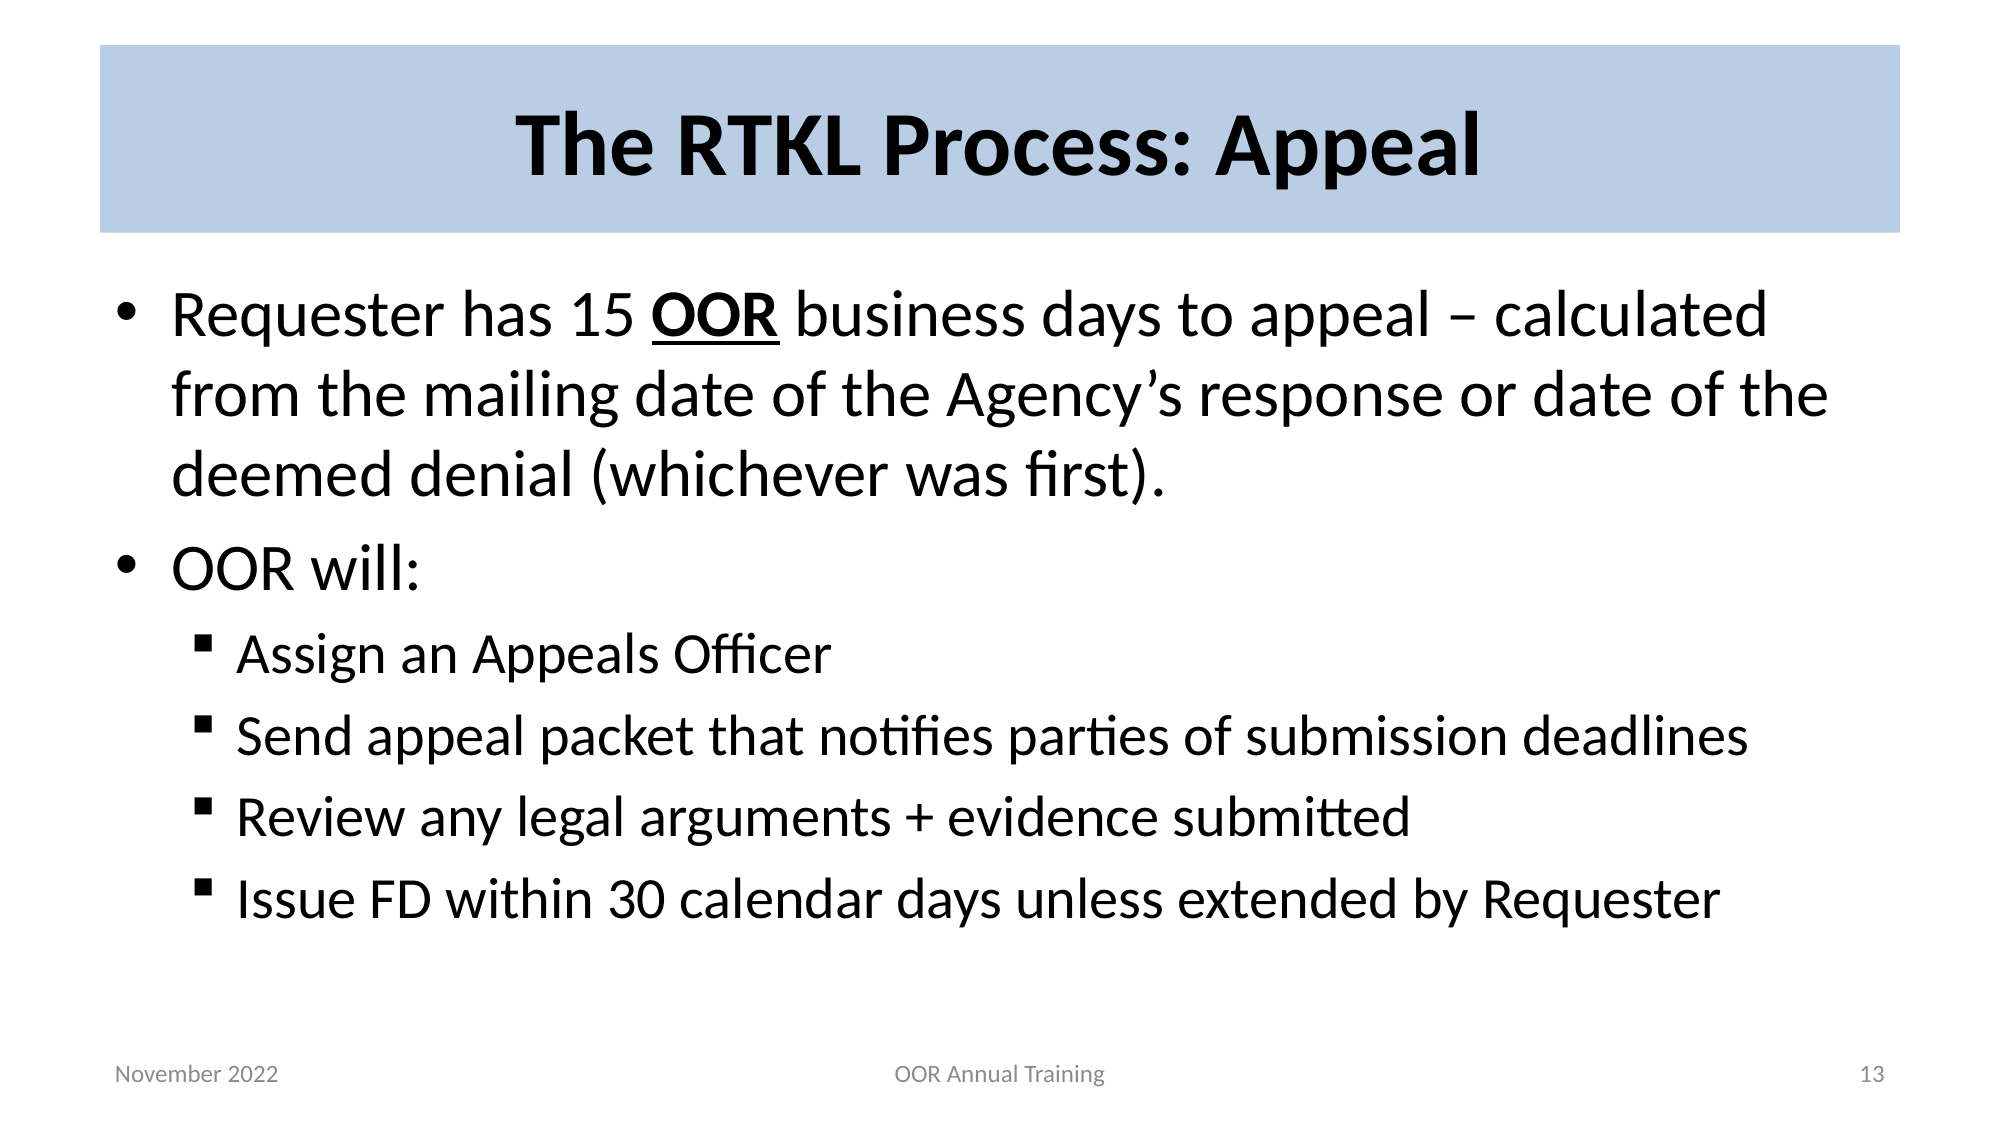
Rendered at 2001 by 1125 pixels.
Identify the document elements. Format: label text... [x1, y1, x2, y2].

list Requester has 15 OOR business days to appeal – calculated from the mailing date of the Agency’s response or date of the deemed denial (whichever was first). OOR will: Assign an Appeals Officer Send appeal packet that notifies parties of submission deadlines Review any legal arguments + evidence submitted Issue FD within 30 calendar days unless extended by Requester [99, 262, 1900, 1005]
slide_number 13 [1433, 1042, 1900, 1103]
footer OOR Annual Training [683, 1042, 1317, 1103]
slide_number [99, 1042, 567, 1103]
title The RTKL Process: Appeal [99, 45, 1900, 233]
